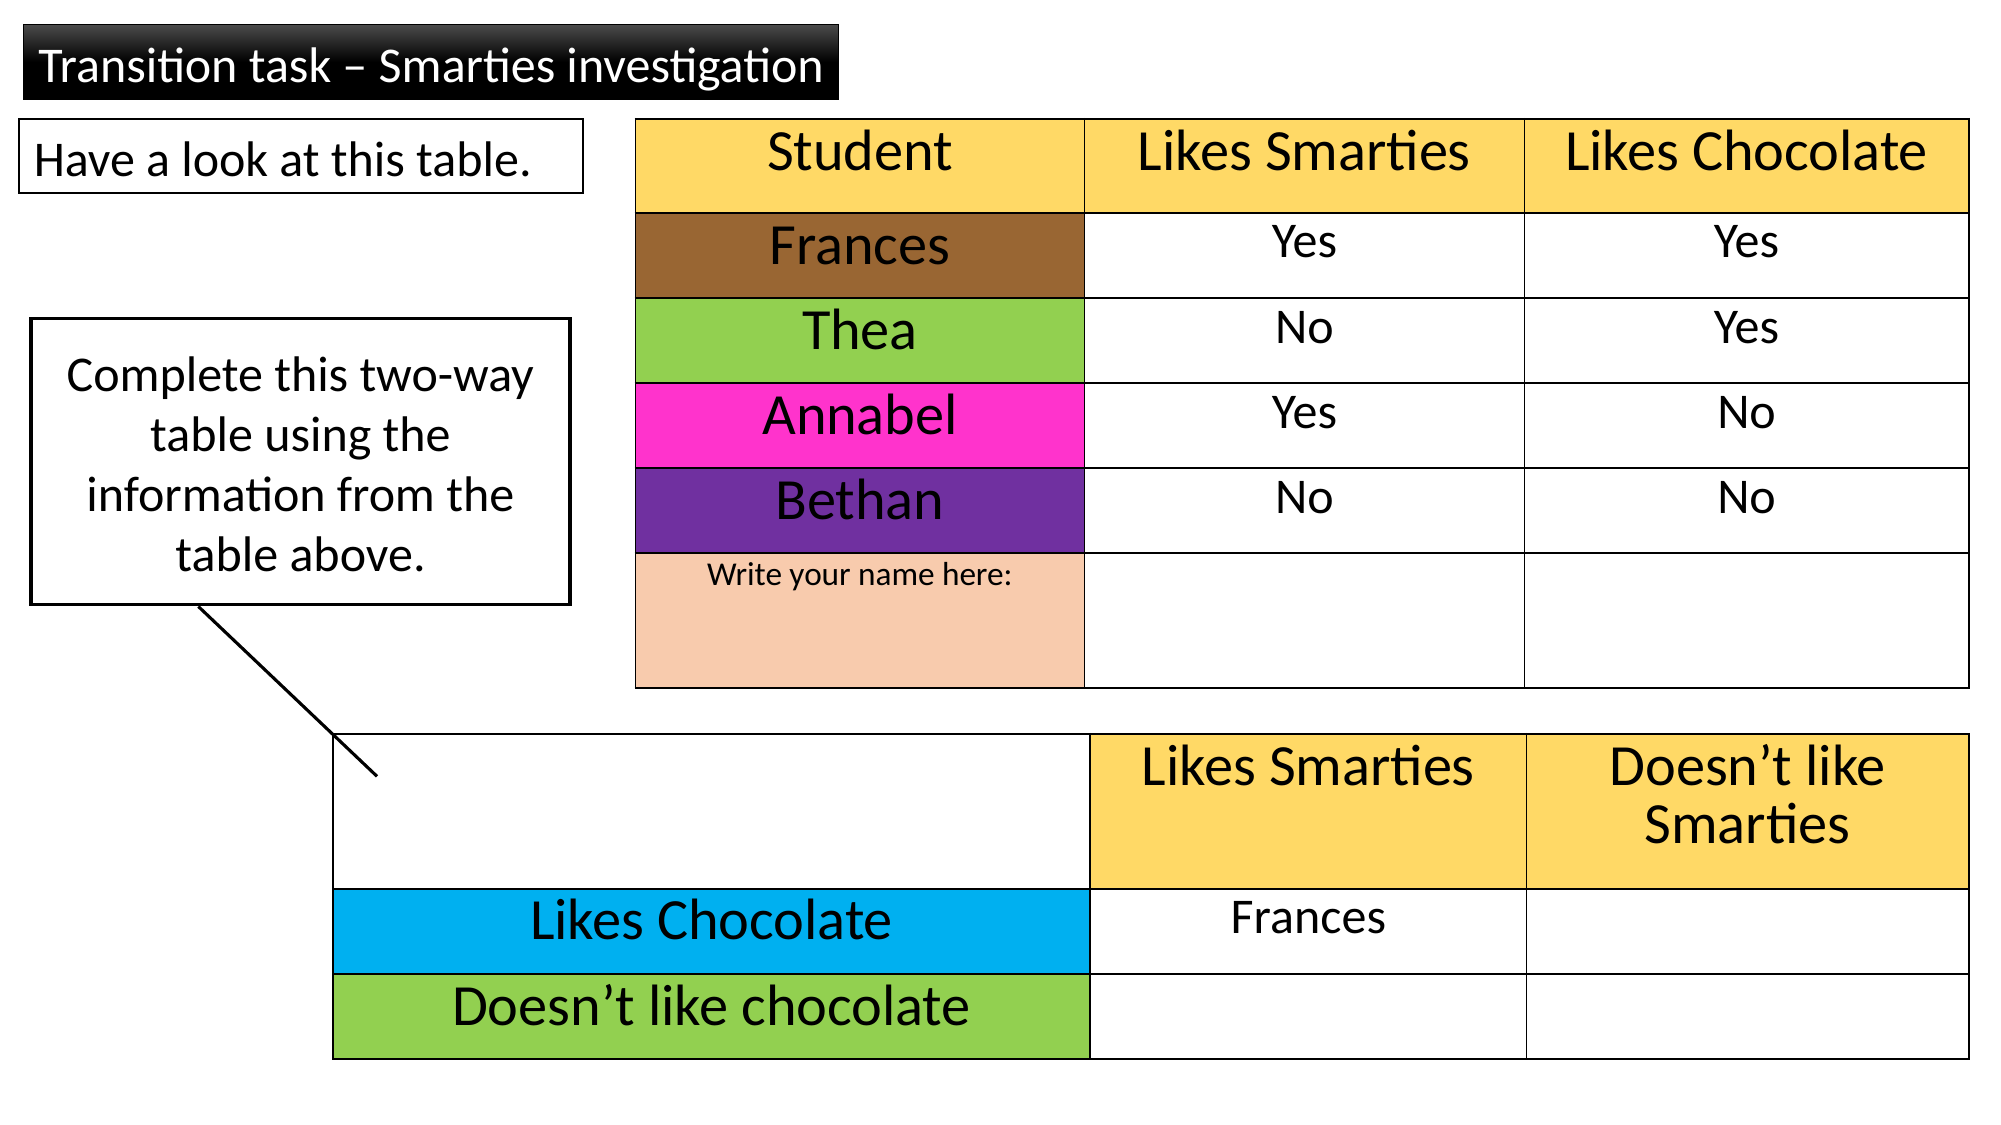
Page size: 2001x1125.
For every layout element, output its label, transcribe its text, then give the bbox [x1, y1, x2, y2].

table_cell Annabel [636, 384, 1084, 467]
table_cell Likes Chocolate [334, 890, 1089, 973]
table_header Likes Smarties [1091, 735, 1526, 888]
text_box Complete this two-way table using the information from the table above. [30, 317, 571, 778]
table_cell No [1525, 469, 1968, 552]
table_cell [1525, 554, 1968, 687]
table_cell Yes [1525, 299, 1968, 382]
table_cell Frances [636, 214, 1084, 297]
table_cell [1527, 975, 1968, 1058]
table_cell Thea [636, 299, 1084, 382]
table_cell Doesn’t like chocolate [334, 975, 1089, 1058]
table_cell Yes [1085, 214, 1524, 297]
table_cell [1085, 554, 1524, 687]
table_header Doesn’t like Smarties [1527, 735, 1968, 888]
table_cell [1527, 890, 1968, 973]
table_header Student [636, 120, 1084, 212]
table_cell Yes [1085, 384, 1524, 467]
table_cell [1091, 975, 1526, 1058]
table_header Likes Smarties [1085, 120, 1524, 212]
table_cell Bethan [636, 469, 1084, 552]
table_cell Yes [1525, 214, 1968, 297]
table_cell No [1085, 299, 1524, 382]
table_cell Write your name here: [636, 554, 1084, 687]
text_box Have a look at this table. [18, 118, 584, 194]
table_cell Frances [1091, 890, 1526, 973]
table_cell No [1525, 384, 1968, 467]
table_header Likes Chocolate [1525, 120, 1968, 212]
table_cell No [1085, 469, 1524, 552]
text_box Transition task – Smarties investigation [23, 24, 839, 100]
table_header [334, 735, 1089, 888]
